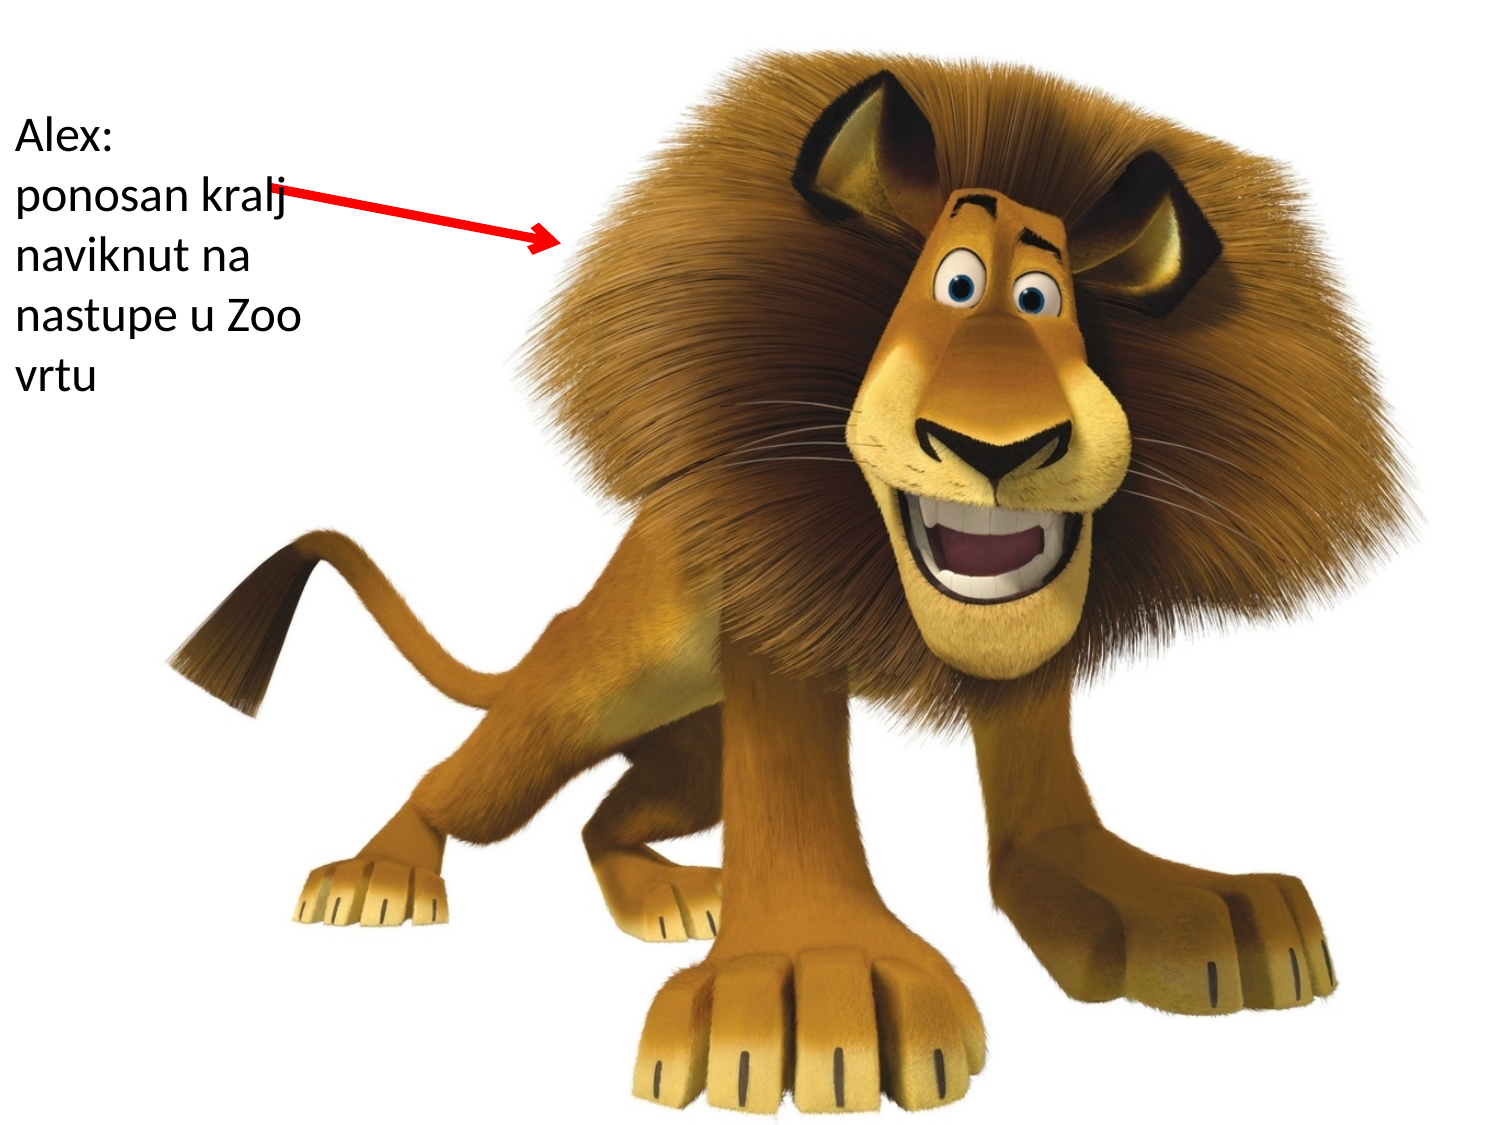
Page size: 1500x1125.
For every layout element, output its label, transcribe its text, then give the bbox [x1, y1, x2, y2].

text_box Alex: ponosan kralj naviknut na nastupe u Zoo vrtu [0, 93, 92, 409]
picture [97, 34, 1500, 1125]
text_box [269, 187, 562, 244]
